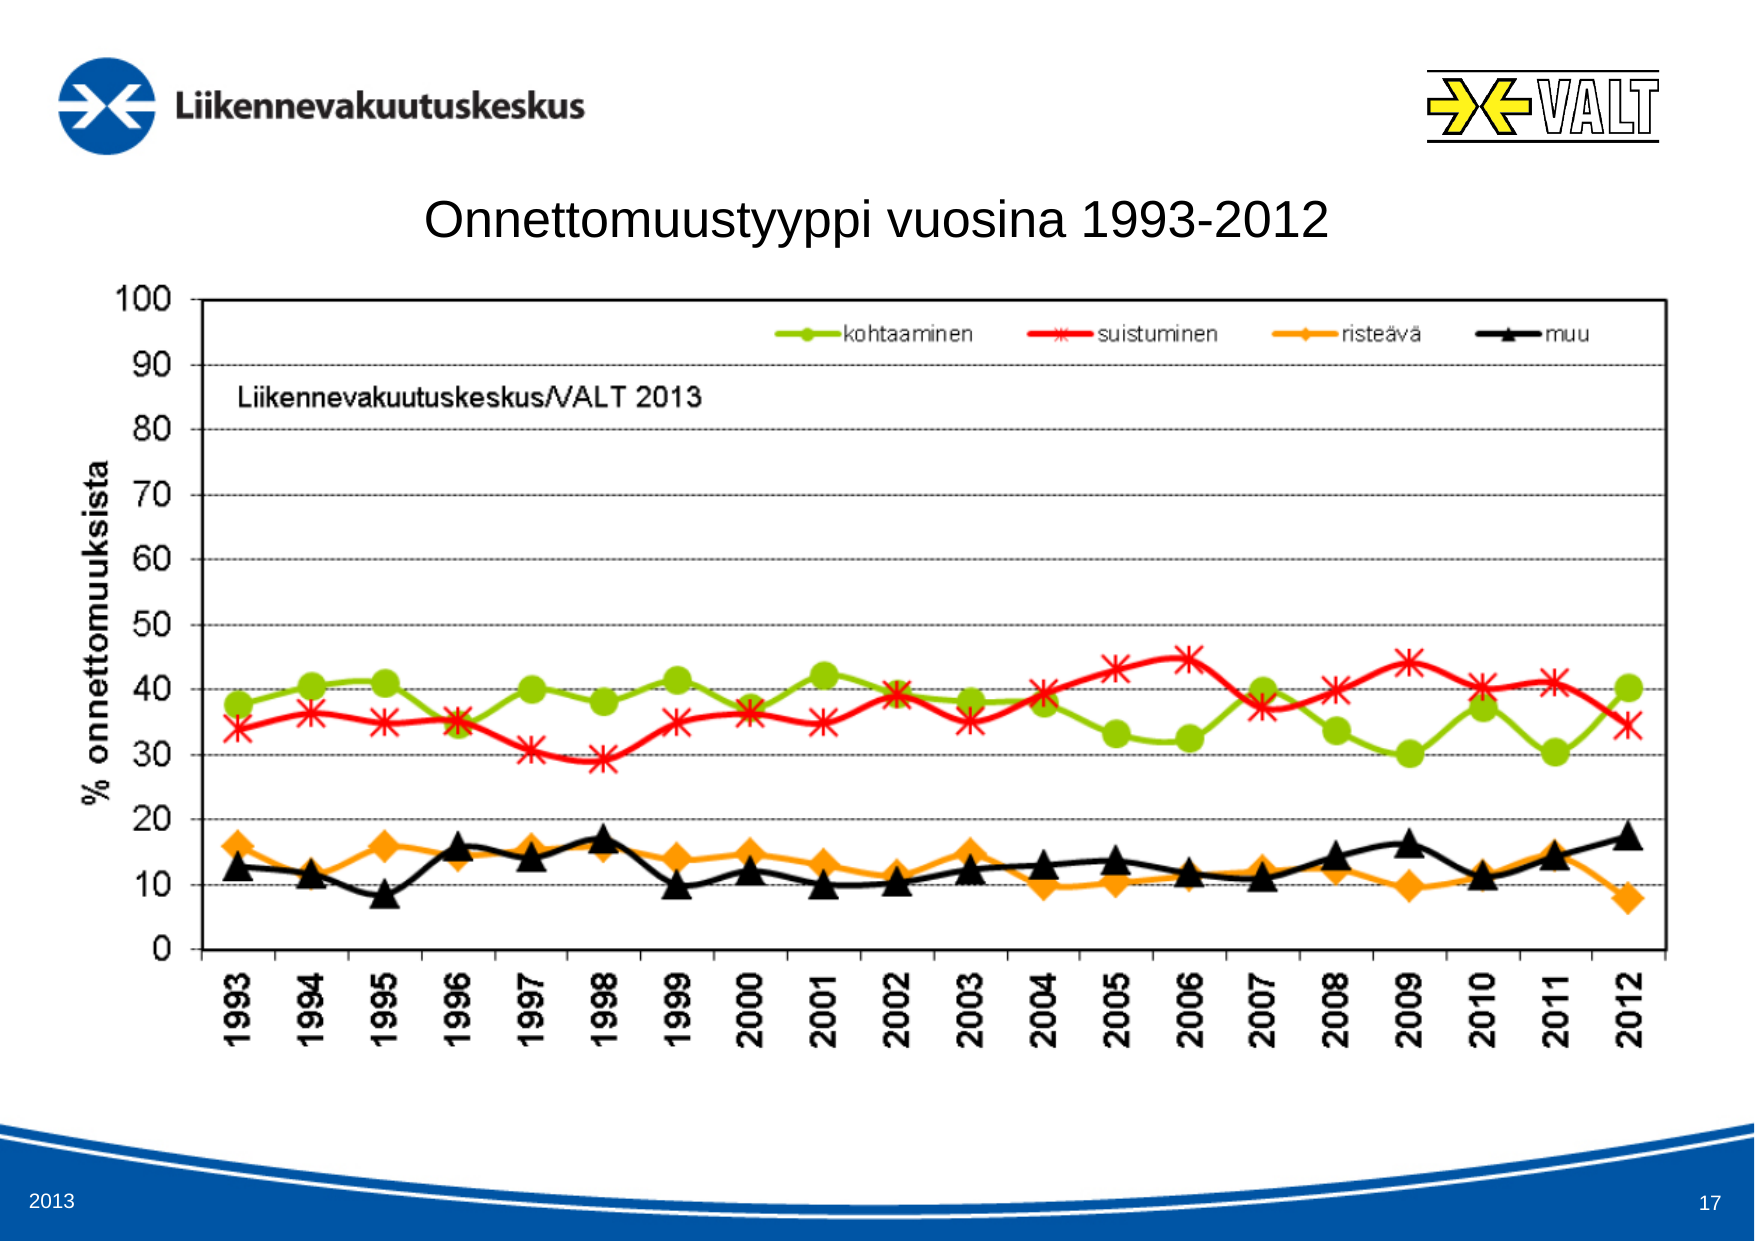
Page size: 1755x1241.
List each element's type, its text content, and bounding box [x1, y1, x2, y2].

title Onnettomuustyyppi vuosina 1993-2012 [87, 151, 1667, 269]
slide_number 17 [1573, 1177, 1739, 1227]
picture [0, 0, 1755, 1241]
slide_number 2013 [11, 1175, 249, 1225]
